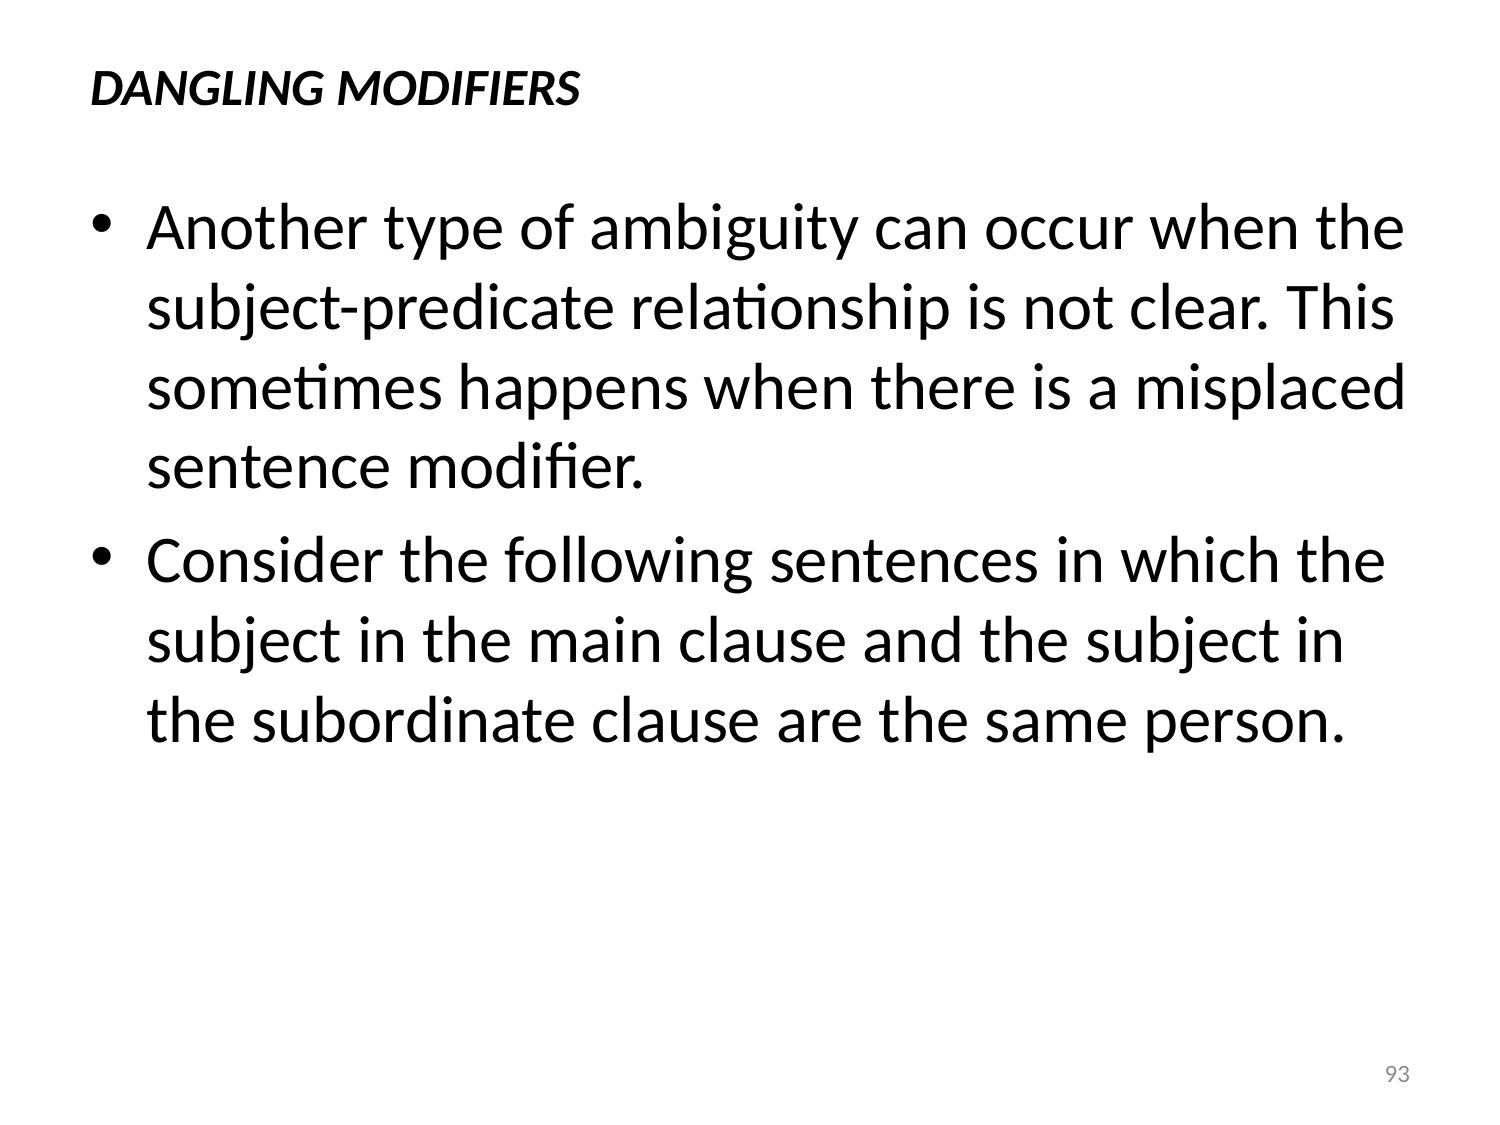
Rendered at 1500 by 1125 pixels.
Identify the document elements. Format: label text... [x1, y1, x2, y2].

slide_number 93 [1074, 1042, 1425, 1103]
list Another type of ambiguity can occur when the subject-predicate relationship is not clear. This sometimes happens when there is a misplaced sentence modifier. Consider the following sentences in which the subject in the main clause and the subject in the subordinate clause are the same person. [75, 174, 1425, 1005]
title DANGLING MODIFIERS [75, 45, 1425, 174]
